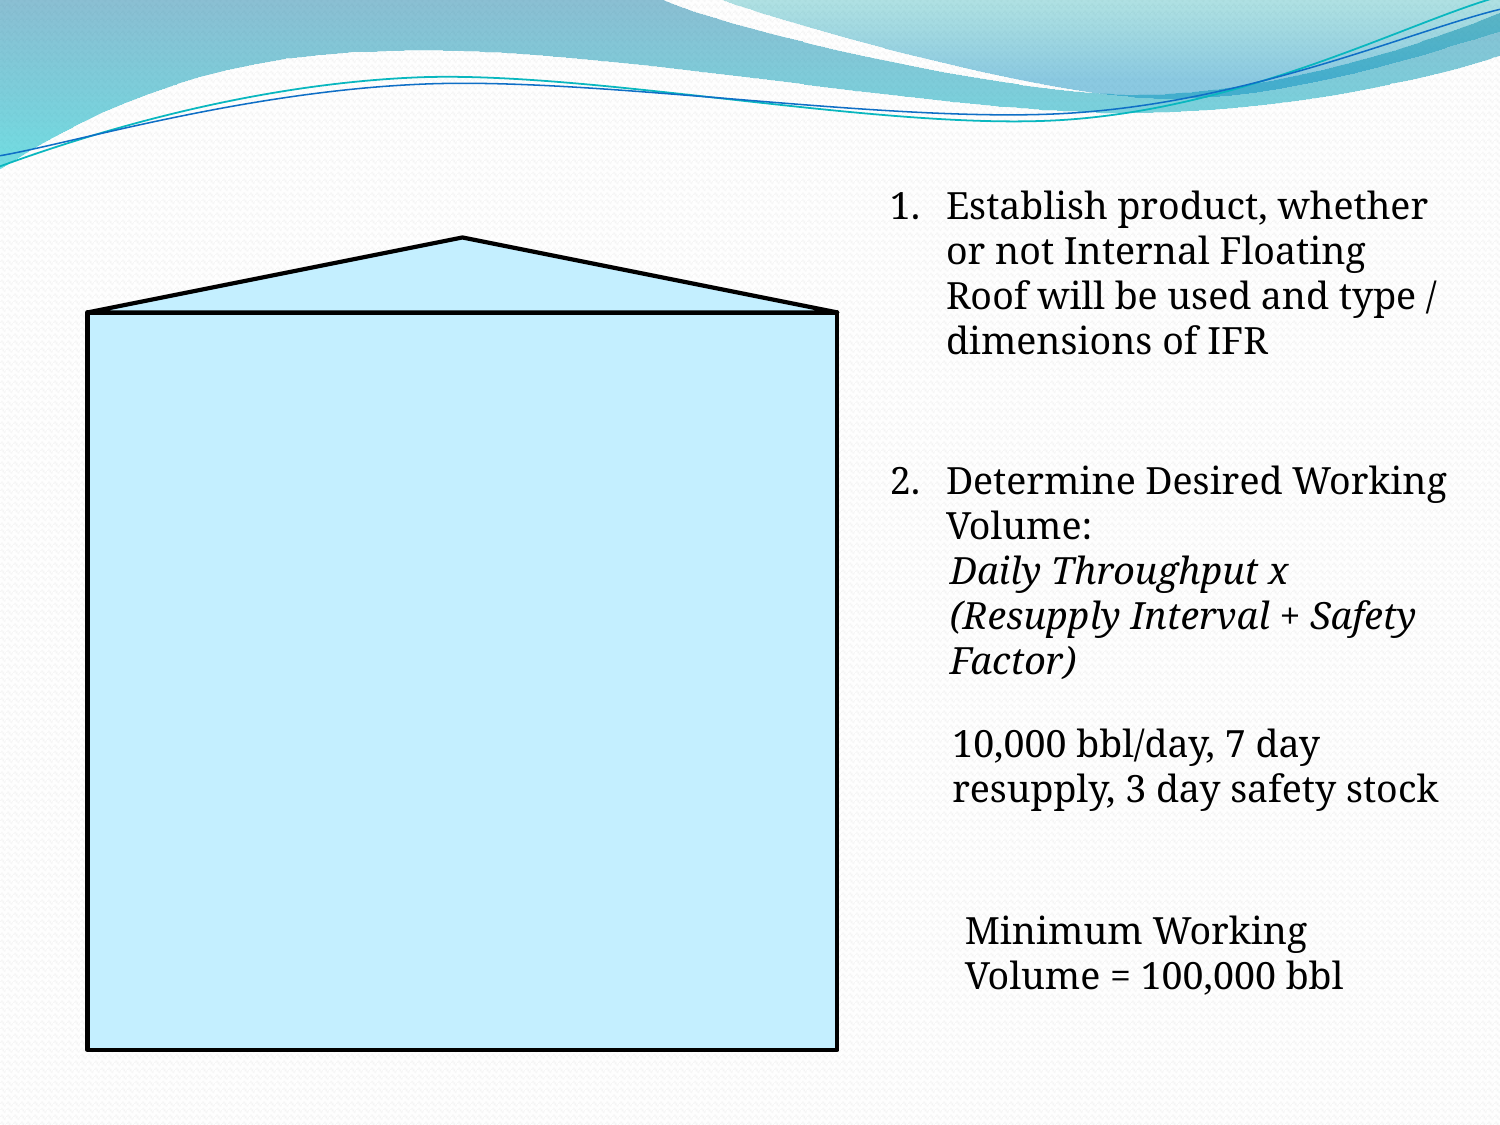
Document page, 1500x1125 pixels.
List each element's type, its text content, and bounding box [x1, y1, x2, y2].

text_box Establish product, whether or not Internal Floating Roof will be used and type / dimensions of IFR [874, 174, 1463, 370]
text_box Minimum Working Volume = 100,000 bbl [950, 899, 1438, 1050]
text_box [85, 314, 839, 1052]
text_box [85, 235, 840, 315]
text_box Determine Desired Working Volume: Daily Throughput x (Resupply Interval + Safety Factor) [874, 449, 1475, 690]
text_box 10,000 bbl/day, 7 day resupply, 3 day safety stock [937, 712, 1463, 818]
